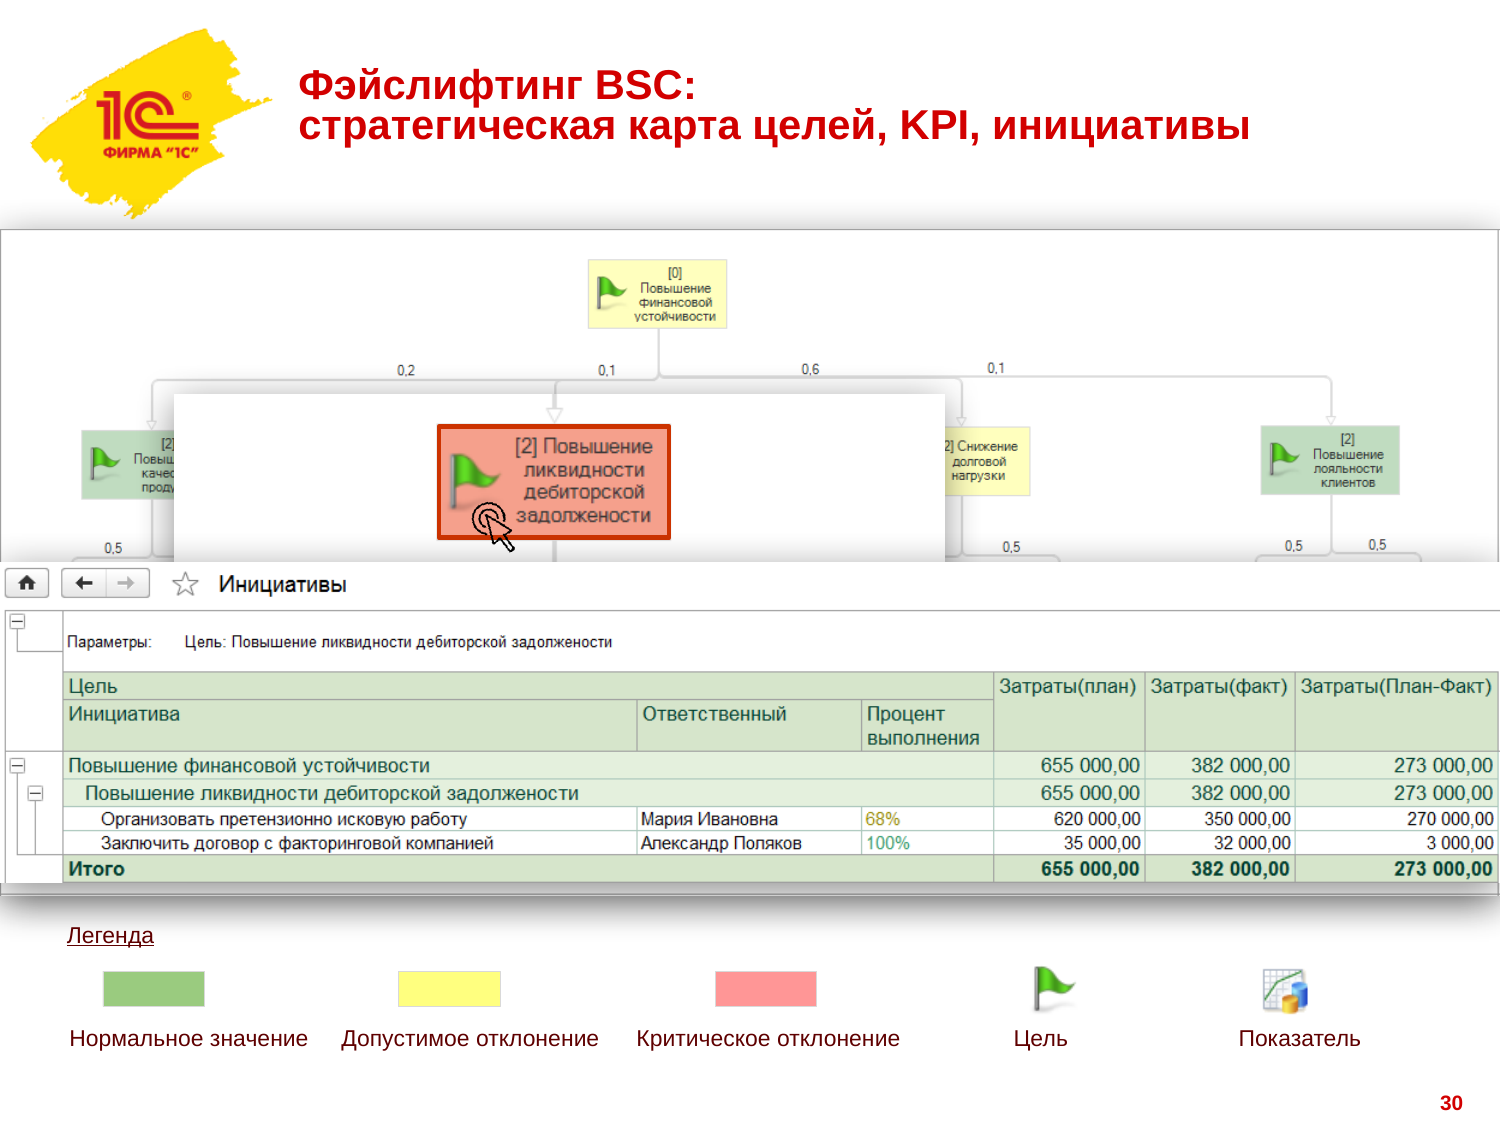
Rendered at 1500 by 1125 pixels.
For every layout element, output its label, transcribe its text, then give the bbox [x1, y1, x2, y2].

picture [23, 23, 278, 224]
text_box Нормальное значение [54, 1013, 324, 1059]
text_box Показатель [1223, 1013, 1377, 1059]
picture [1257, 963, 1319, 1019]
text_box Цель [998, 1013, 1084, 1059]
text_box Допустимое отклонение [326, 1013, 615, 1059]
text_box Критическое отклонение [621, 1013, 916, 1059]
text_box [102, 971, 205, 1007]
slide_number 30 [1352, 1082, 1479, 1125]
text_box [0, 228, 1500, 561]
text_box [715, 971, 817, 1007]
text_box [398, 971, 501, 1007]
title Фэйслифтинг BSC: стратегическая карта целей, KPI, инициативы [283, 19, 1418, 197]
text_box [0, 891, 1500, 897]
picture [1022, 958, 1081, 1019]
text_box Легенда [52, 921, 170, 956]
picture [0, 394, 1500, 884]
